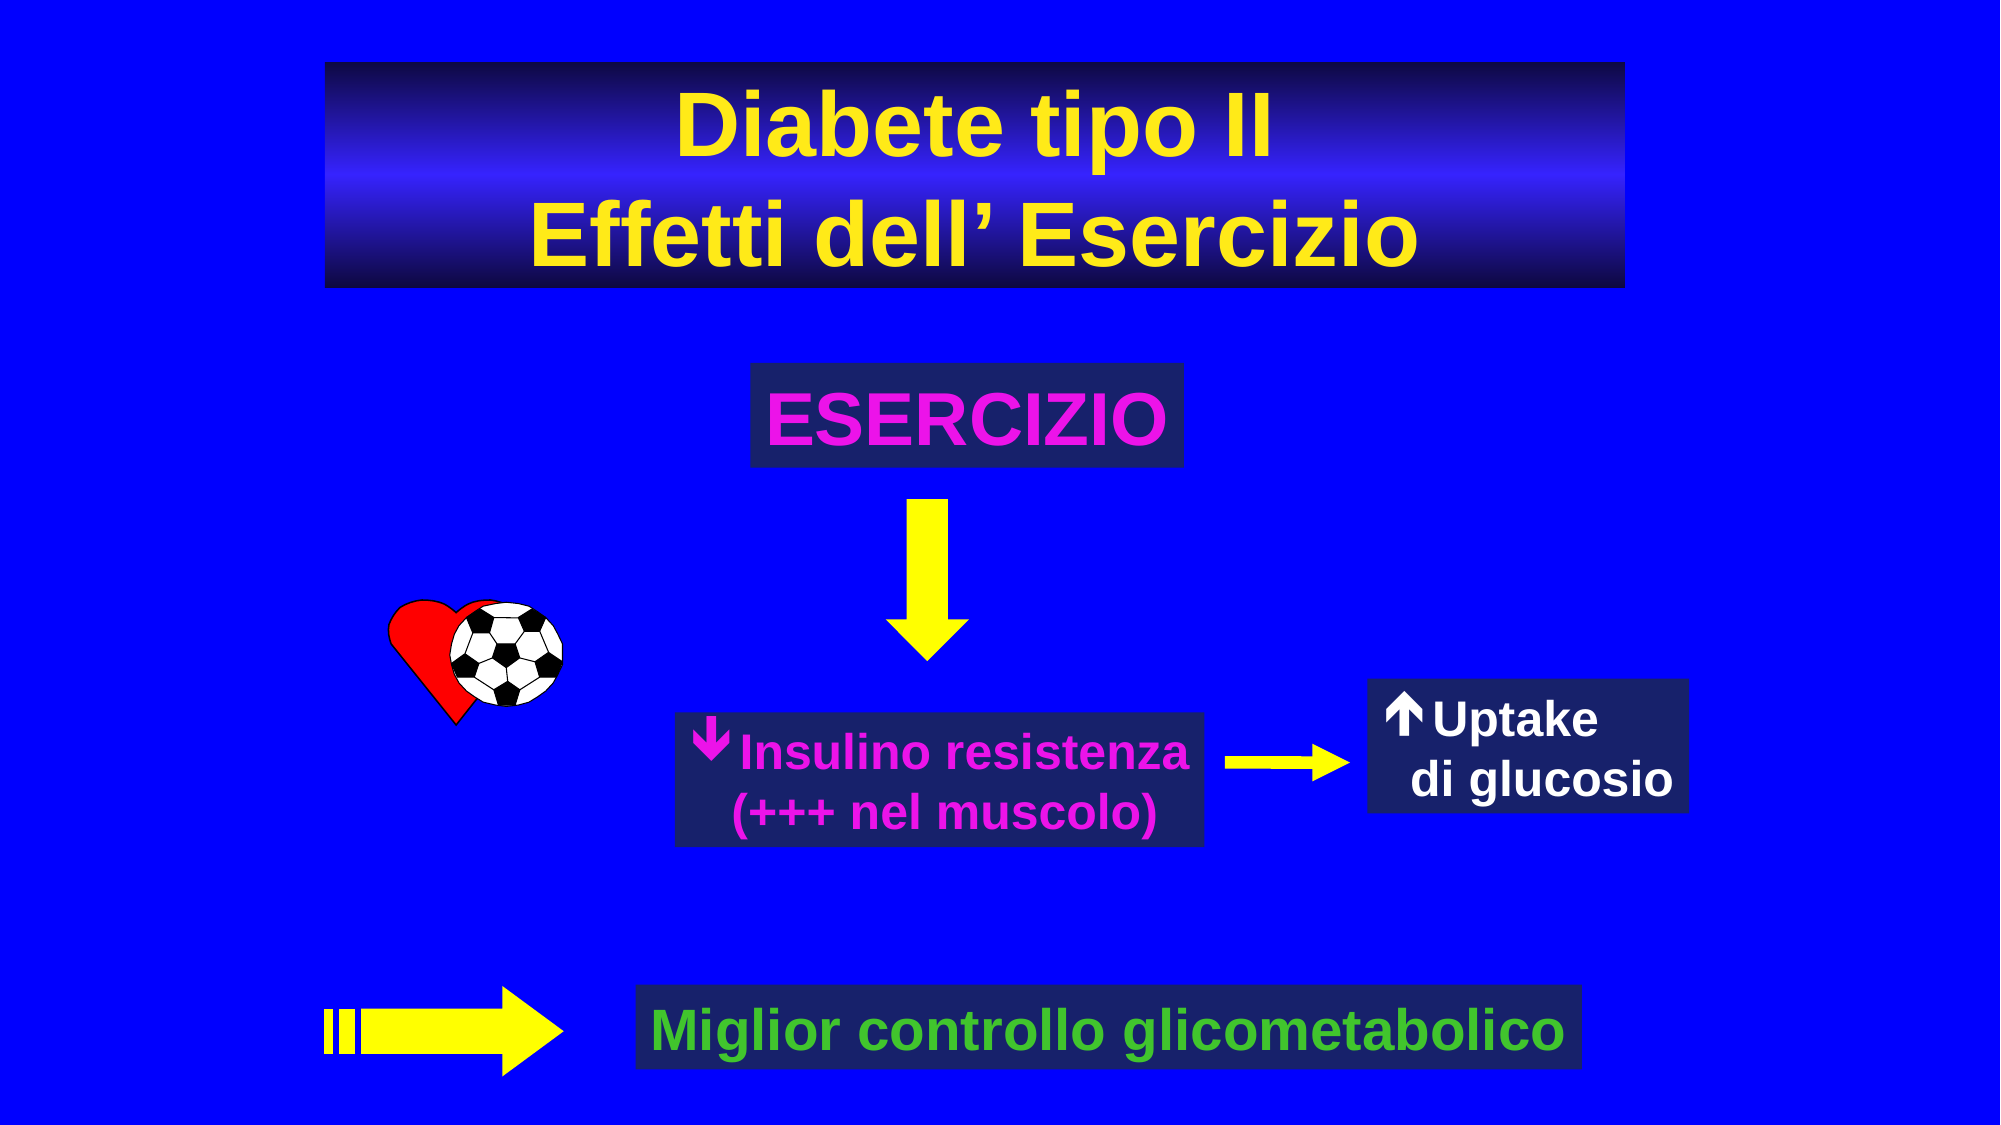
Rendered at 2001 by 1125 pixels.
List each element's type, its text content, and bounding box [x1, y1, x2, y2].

text_box ESERCIZIO [750, 362, 1184, 468]
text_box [387, 599, 563, 726]
text_box Miglior controllo glicometabolico [635, 984, 1582, 1070]
text_box Insulino resistenza (+++ nel muscolo) [674, 712, 1205, 848]
text_box [339, 1009, 355, 1054]
text_box [887, 499, 968, 661]
text_box [1224, 756, 1351, 769]
title Diabete tipo II Effetti dell’ Esercizio [324, 62, 1626, 288]
text_box [324, 1009, 333, 1054]
text_box Uptake di glucosio [1367, 678, 1690, 814]
text_box [362, 987, 563, 1075]
